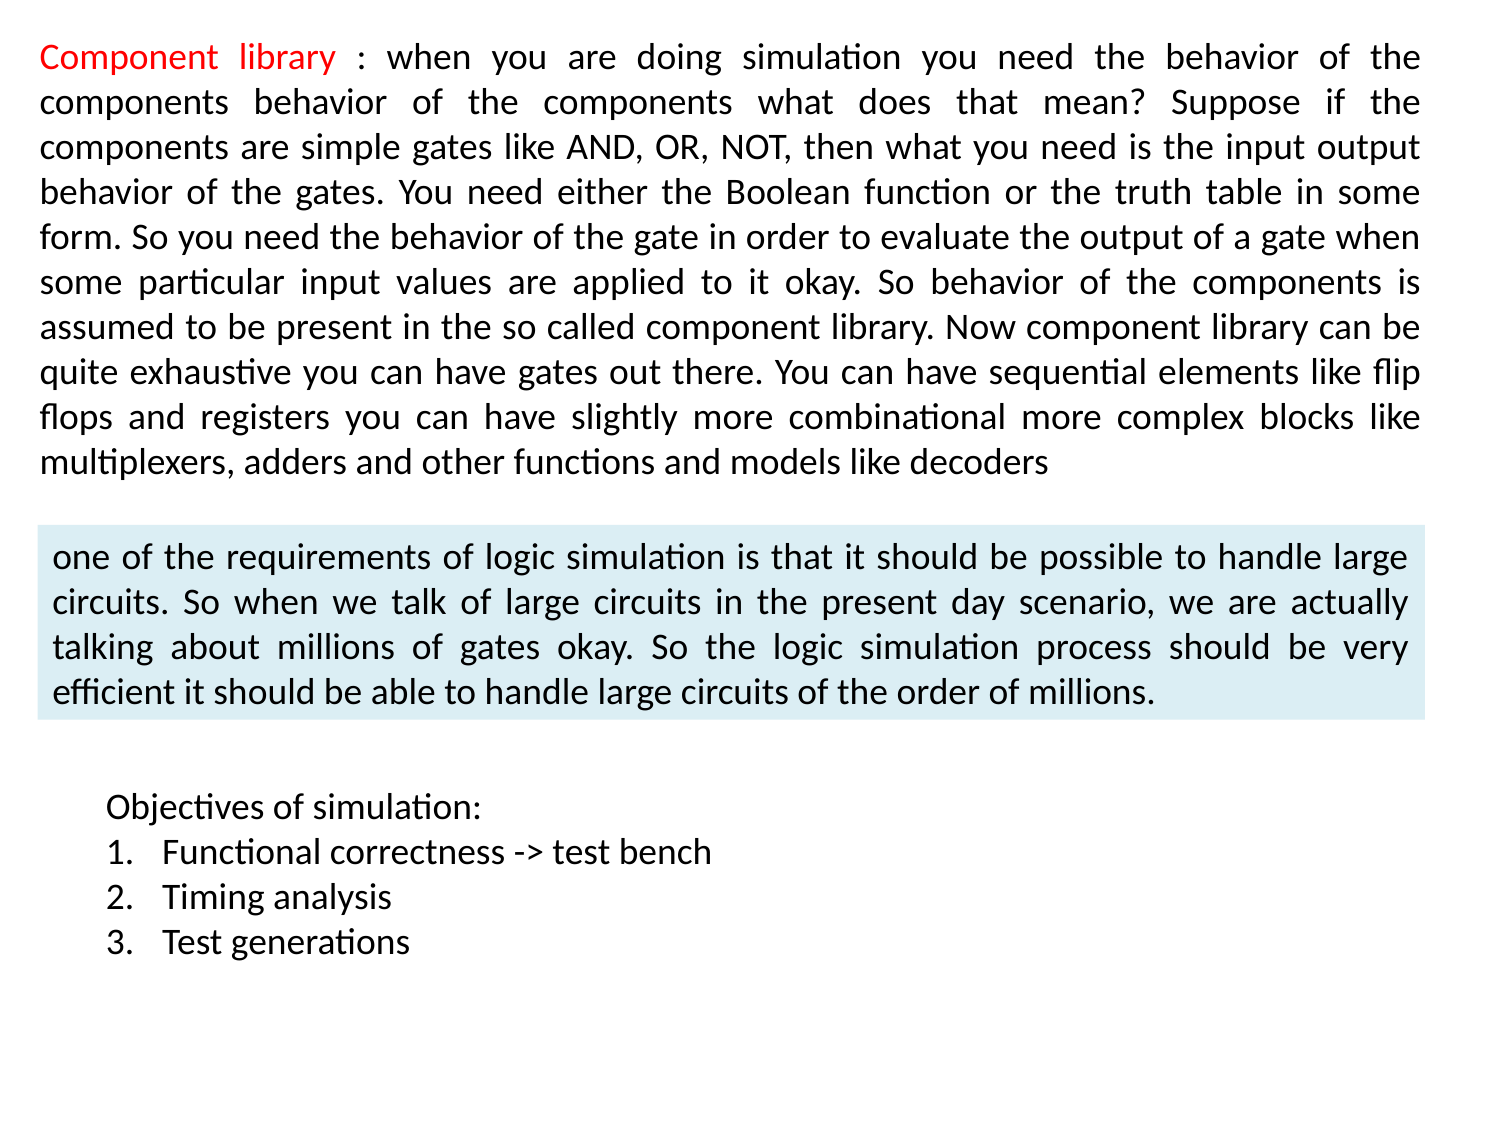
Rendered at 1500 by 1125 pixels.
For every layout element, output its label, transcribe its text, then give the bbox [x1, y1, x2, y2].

text_box Component library : when you are doing simulation you need the behavior of the components behavior of the components what does that mean? Suppose if the components are simple gates like AND, OR, NOT, then what you need is the input output behavior of the gates. You need either the Boolean function or the truth table in some form. So you need the behavior of the gate in order to evaluate the output of a gate when some particular input values are applied to it okay. So behavior of the components is assumed to be present in the so called component library. Now component library can be quite exhaustive you can have gates out there. You can have sequential elements like flip flops and registers you can have slightly more combinational more complex blocks like multiplexers, adders and other functions and models like decoders [24, 24, 1438, 490]
text_box Objectives of simulation: Functional correctness -> test bench Timing analysis Test generations [91, 774, 729, 970]
text_box one of the requirements of logic simulation is that it should be possible to handle large circuits. So when we talk of large circuits in the present day scenario, we are actually talking about millions of gates okay. So the logic simulation process should be very efficient it should be able to handle large circuits of the order of millions. [37, 524, 1425, 720]
